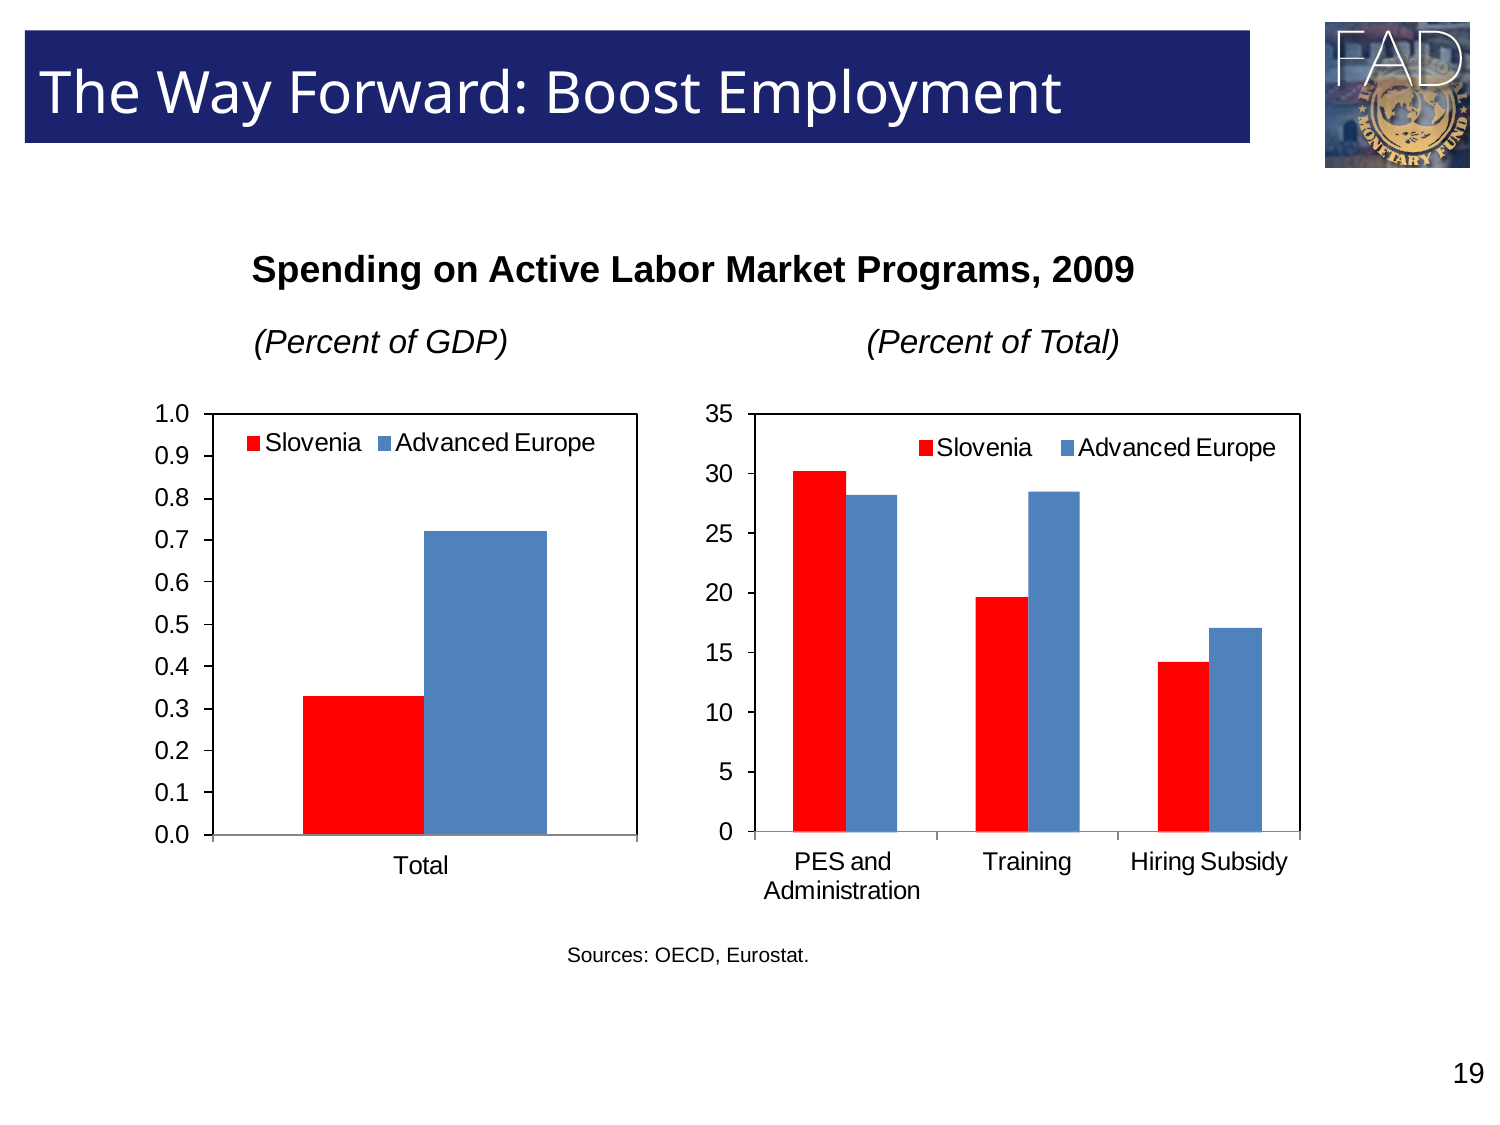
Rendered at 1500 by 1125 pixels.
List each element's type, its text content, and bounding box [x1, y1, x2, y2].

picture [149, 387, 678, 883]
text_box Sources: OECD, Eurostat. [562, 937, 813, 1013]
text_box Spending on Active Labor Market Programs, 2009 [37, 237, 1350, 358]
title The Way Forward: Boost Employment [24, 0, 1376, 180]
text_box (Percent of GDP) [112, 312, 650, 368]
slide_number 19 [1149, 1046, 1500, 1125]
text_box (Percent of Total) [774, 312, 1213, 368]
picture [687, 387, 1390, 913]
